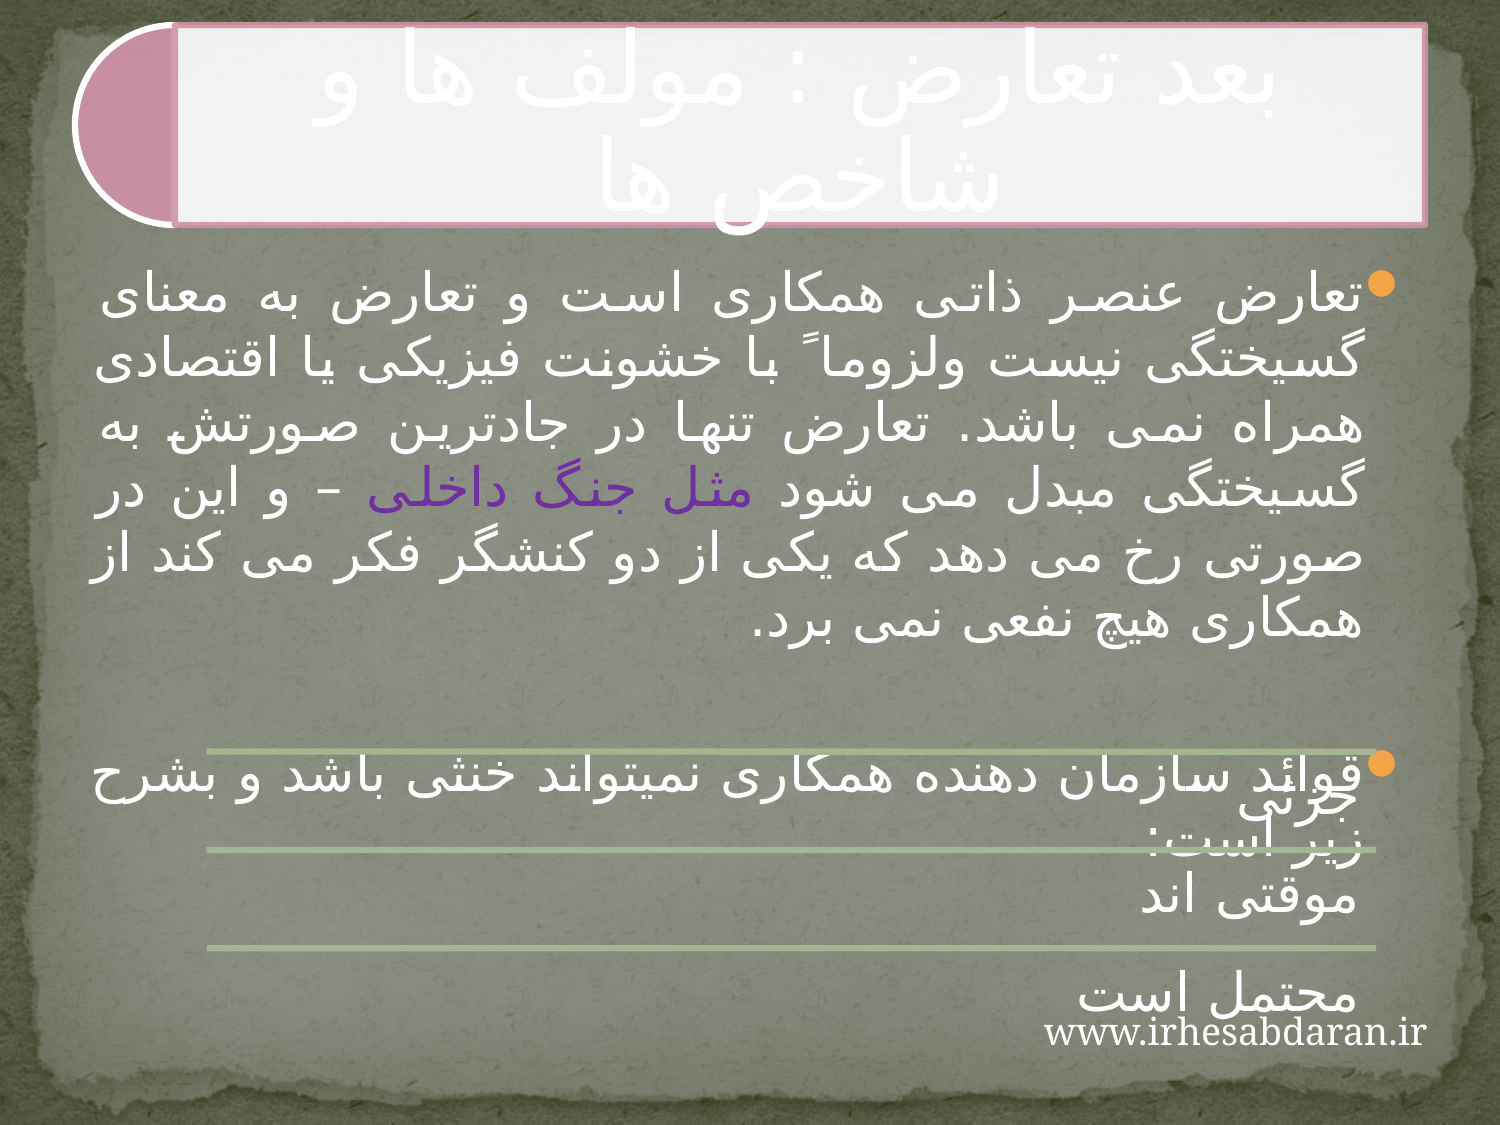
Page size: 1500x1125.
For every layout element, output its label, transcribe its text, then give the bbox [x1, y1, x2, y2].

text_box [78, 28, 1424, 225]
list تعارض عنصر ذاتی همکاری است و تعارض به معنای گسیختگی نیست ولزوما ً با خشونت فیزیکی یا اقتصادی همراه نمی باشد. تعارض تنها در جادترین صورتش به گسیختگی مبدل می شود مثل جنگ داخلی – و این در صورتی رخ می دهد که یکی از دو کنشگر فکر می کند از همکاری هیچ نفعی نمی برد. قوائد سازمان دهنده همکاری نمیتواند خنثی باشد و بشرح زیر است: [75, 249, 1425, 716]
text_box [210, 755, 1376, 1046]
text_box www.irhesabdaran.ir [692, 1000, 1443, 1061]
